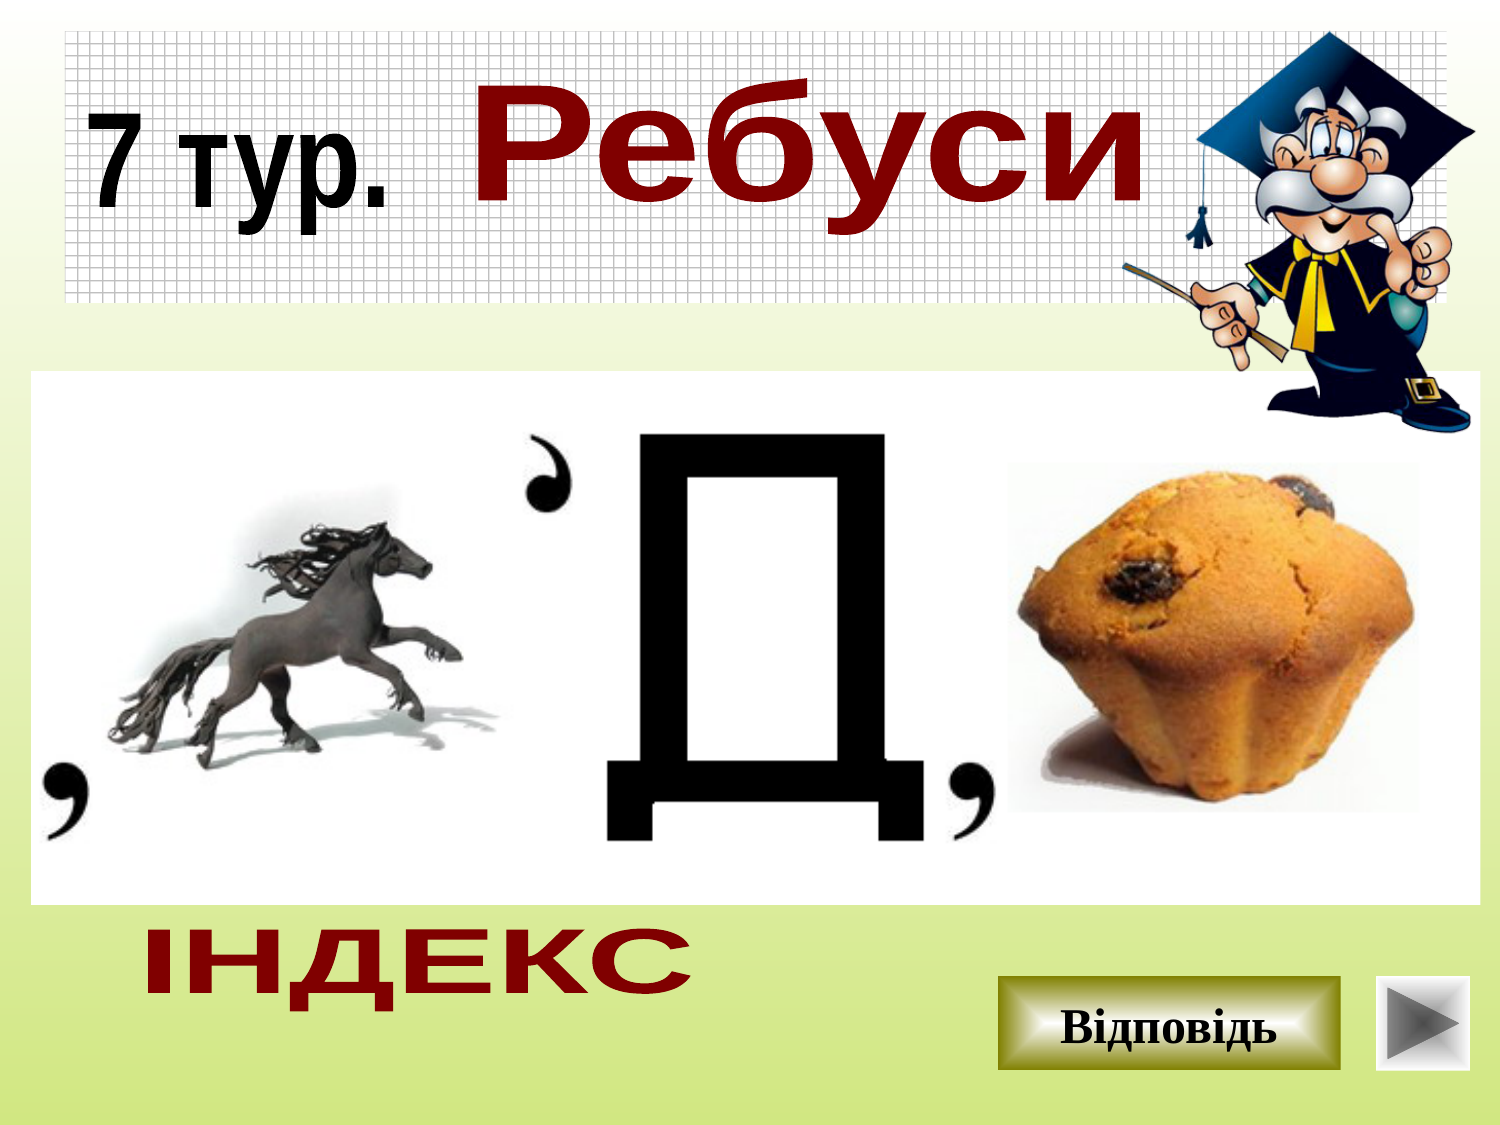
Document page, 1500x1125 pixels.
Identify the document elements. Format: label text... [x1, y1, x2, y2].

text_box Відповідь [998, 976, 1341, 1071]
text_box [1376, 976, 1471, 1071]
text_box [64, 31, 1121, 303]
picture [31, 0, 1500, 905]
